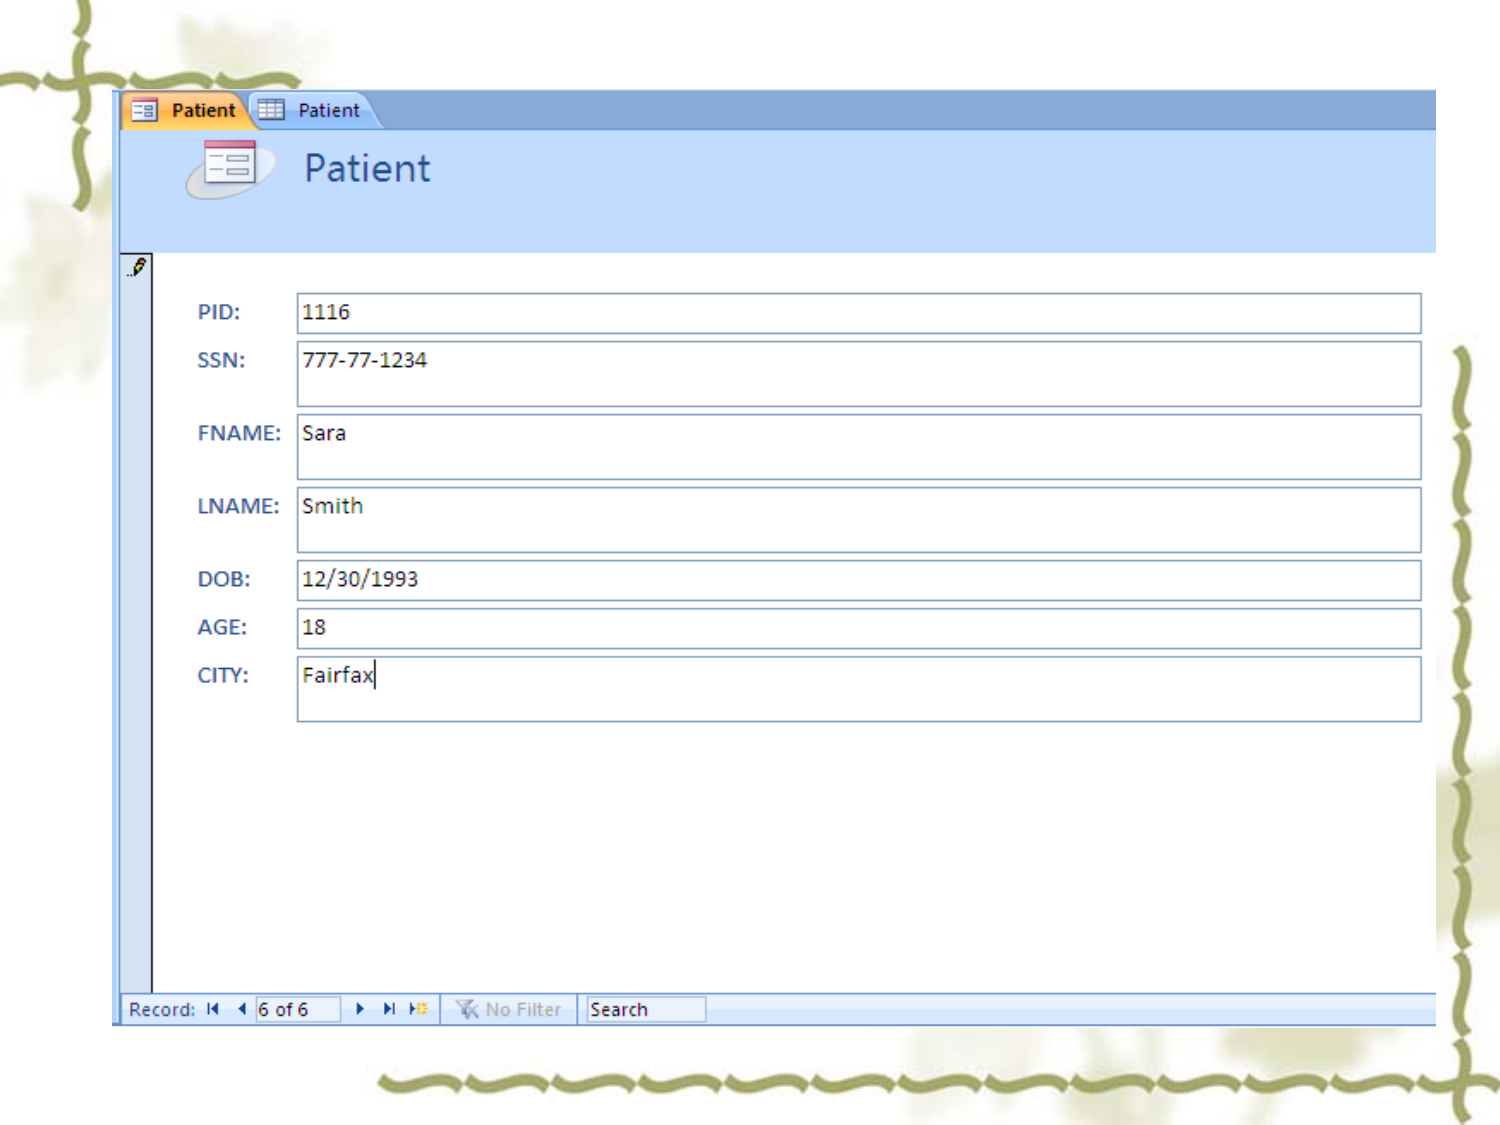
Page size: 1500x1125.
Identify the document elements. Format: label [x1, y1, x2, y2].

list [111, 89, 1436, 1029]
picture [0, 0, 1500, 1125]
